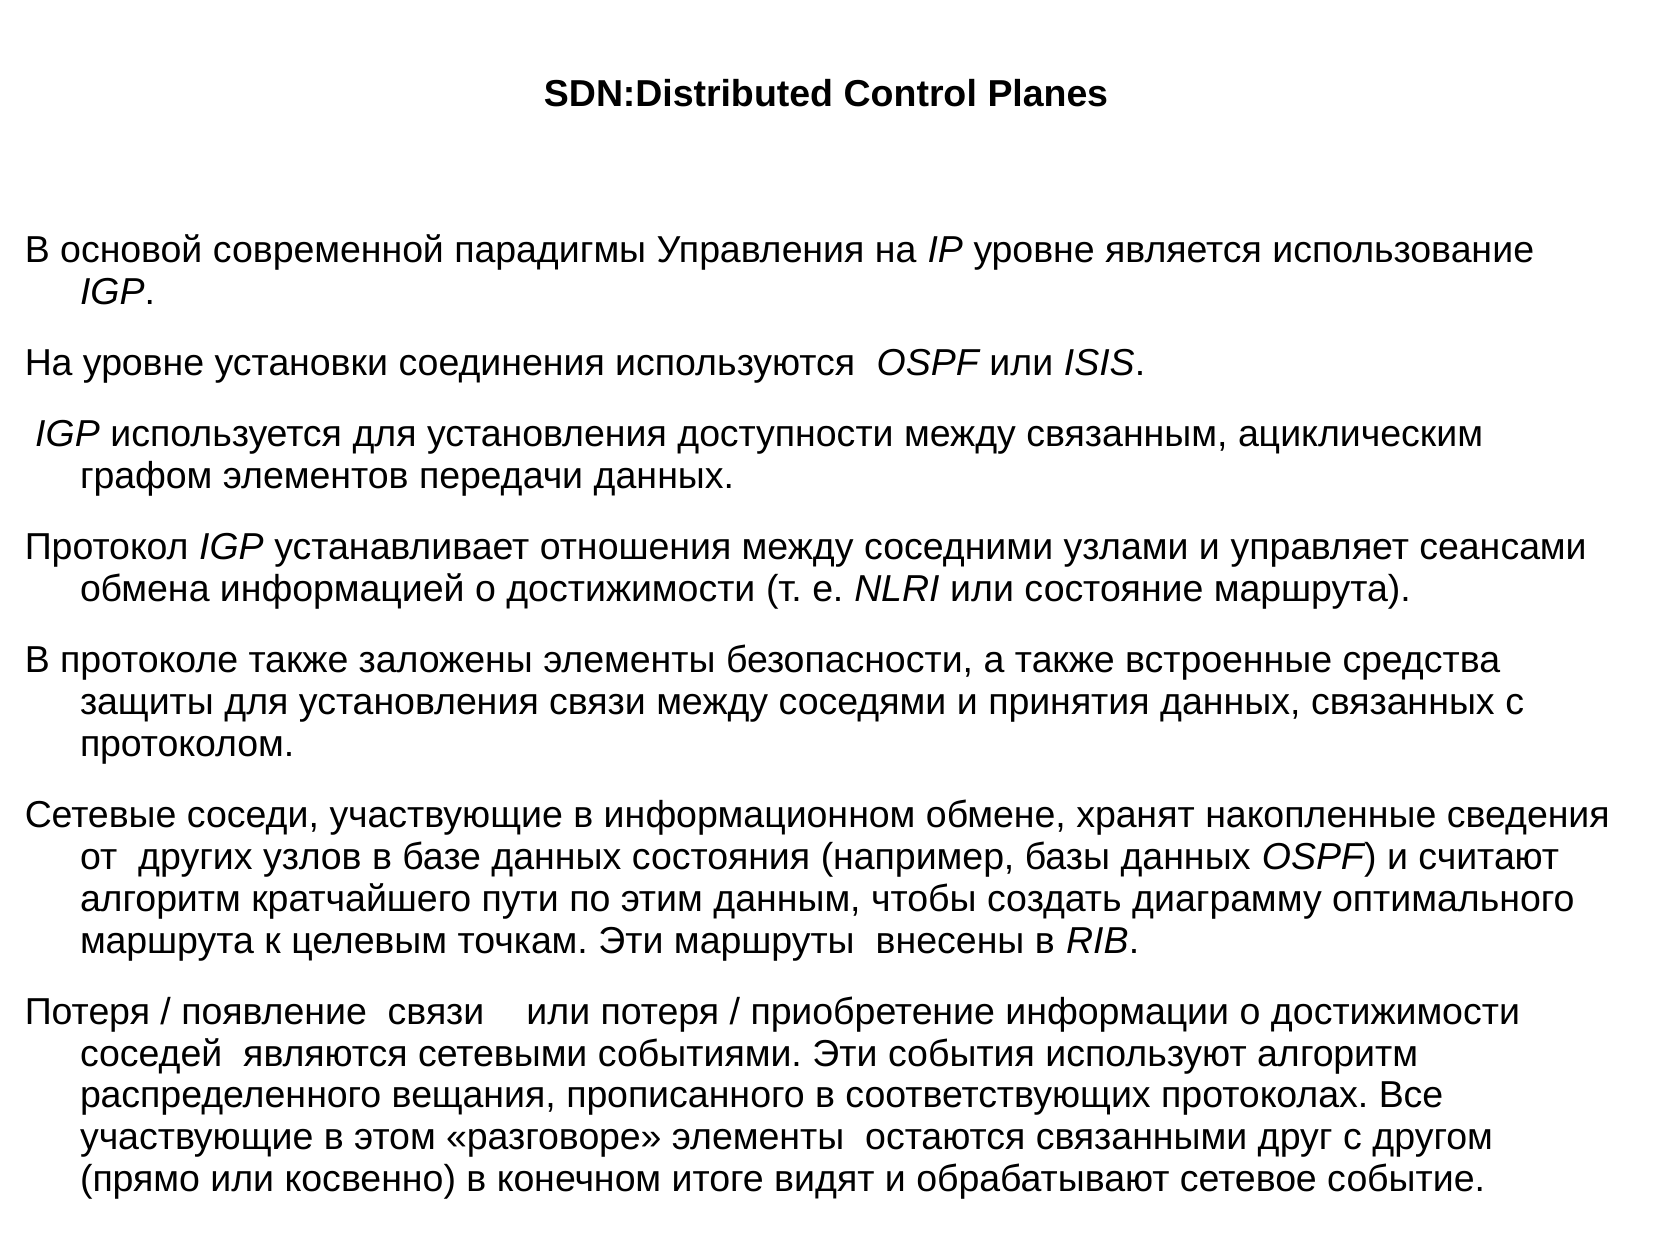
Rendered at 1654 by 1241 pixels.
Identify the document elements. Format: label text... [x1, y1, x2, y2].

text_box В основой современной парадигмы Управления на IP уровне является использование IGP. На уровне установки соединения используются OSPF или ISIS. IGP используется для установления доступности между связанным, ациклическим графом элементов передачи данных. Протокол IGP устанавливает отношения между соседними узлами и управляет сеансами обмена информацией о достижимости (т. е. NLRI или состояние маршрута). В протоколе также заложены элементы безопасности, а также встроенные средства защиты для установления связи между соседями и принятия данных, связанных с протоколом. Сетевые соседи, участвующие в информационном обмене, хранят накопленные сведения от других узлов в базе данных состояния (например, базы данных OSPF) и считают алгоритм кратчайшего пути по этим данным, чтобы создать диаграмму оптимального маршрута к целевым точкам. Эти маршруты внесены в RIB. Потеря / появление связи или потеря / приобретение информации о достижимости соседей являются сетевыми событиями. Эти события используют алгоритм распределенного вещания, прописанного в соответствующих протоколах. Все участвующие в этом «разговоре» элементы остаются связанными друг с другом (прямо или косвенно) в конечном итоге видят и обрабатывают сетевое событие. [23, 224, 1619, 1223]
text_box SDN:Distributed Control Planes [82, 46, 1570, 142]
